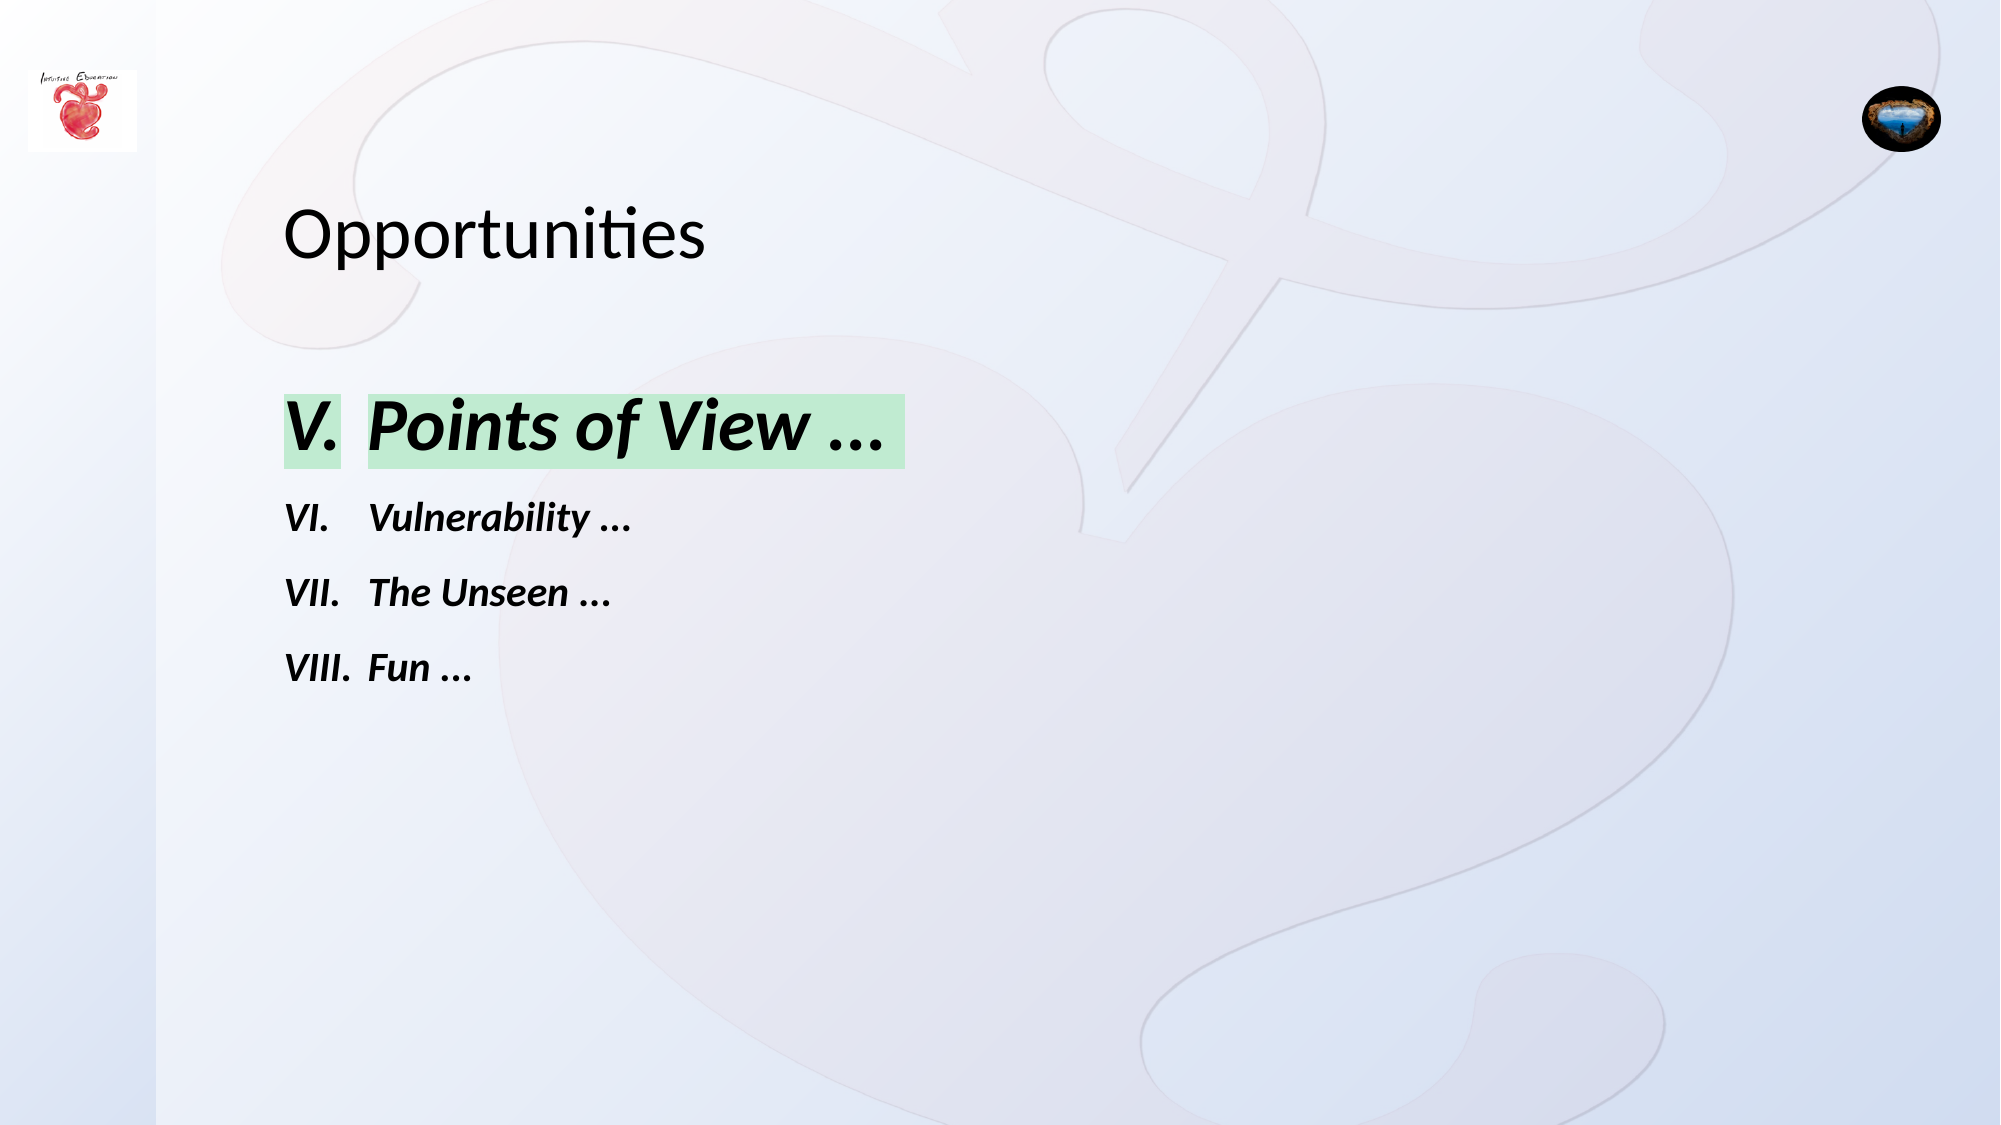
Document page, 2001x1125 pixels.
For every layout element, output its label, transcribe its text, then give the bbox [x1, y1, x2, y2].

text_box Opportunities [268, 176, 1788, 282]
text_box Points of View ... Vulnerability ... The Unseen ... Fun ... [268, 322, 2000, 698]
picture [1862, 86, 1941, 152]
picture [27, 70, 137, 152]
